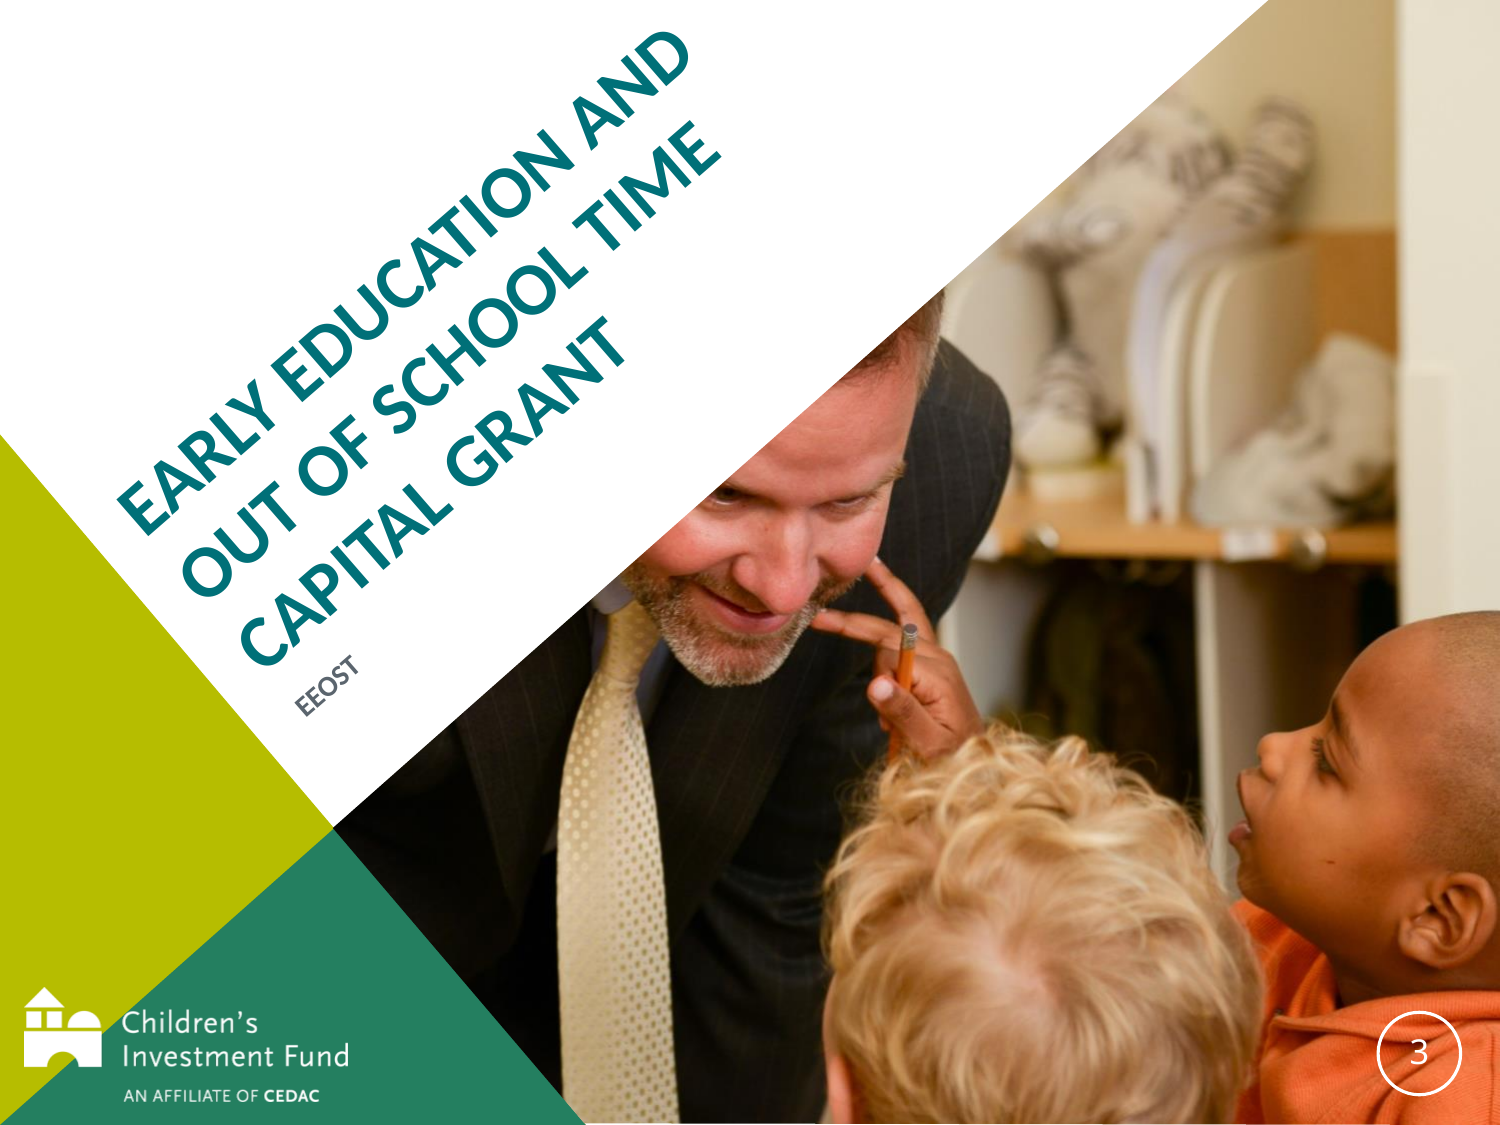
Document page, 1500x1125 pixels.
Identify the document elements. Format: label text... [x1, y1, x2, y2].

list EEOST [270, 651, 327, 766]
picture [24, 0, 1500, 1125]
title Early Education and Out of School Time Capital Grant [173, 461, 327, 702]
